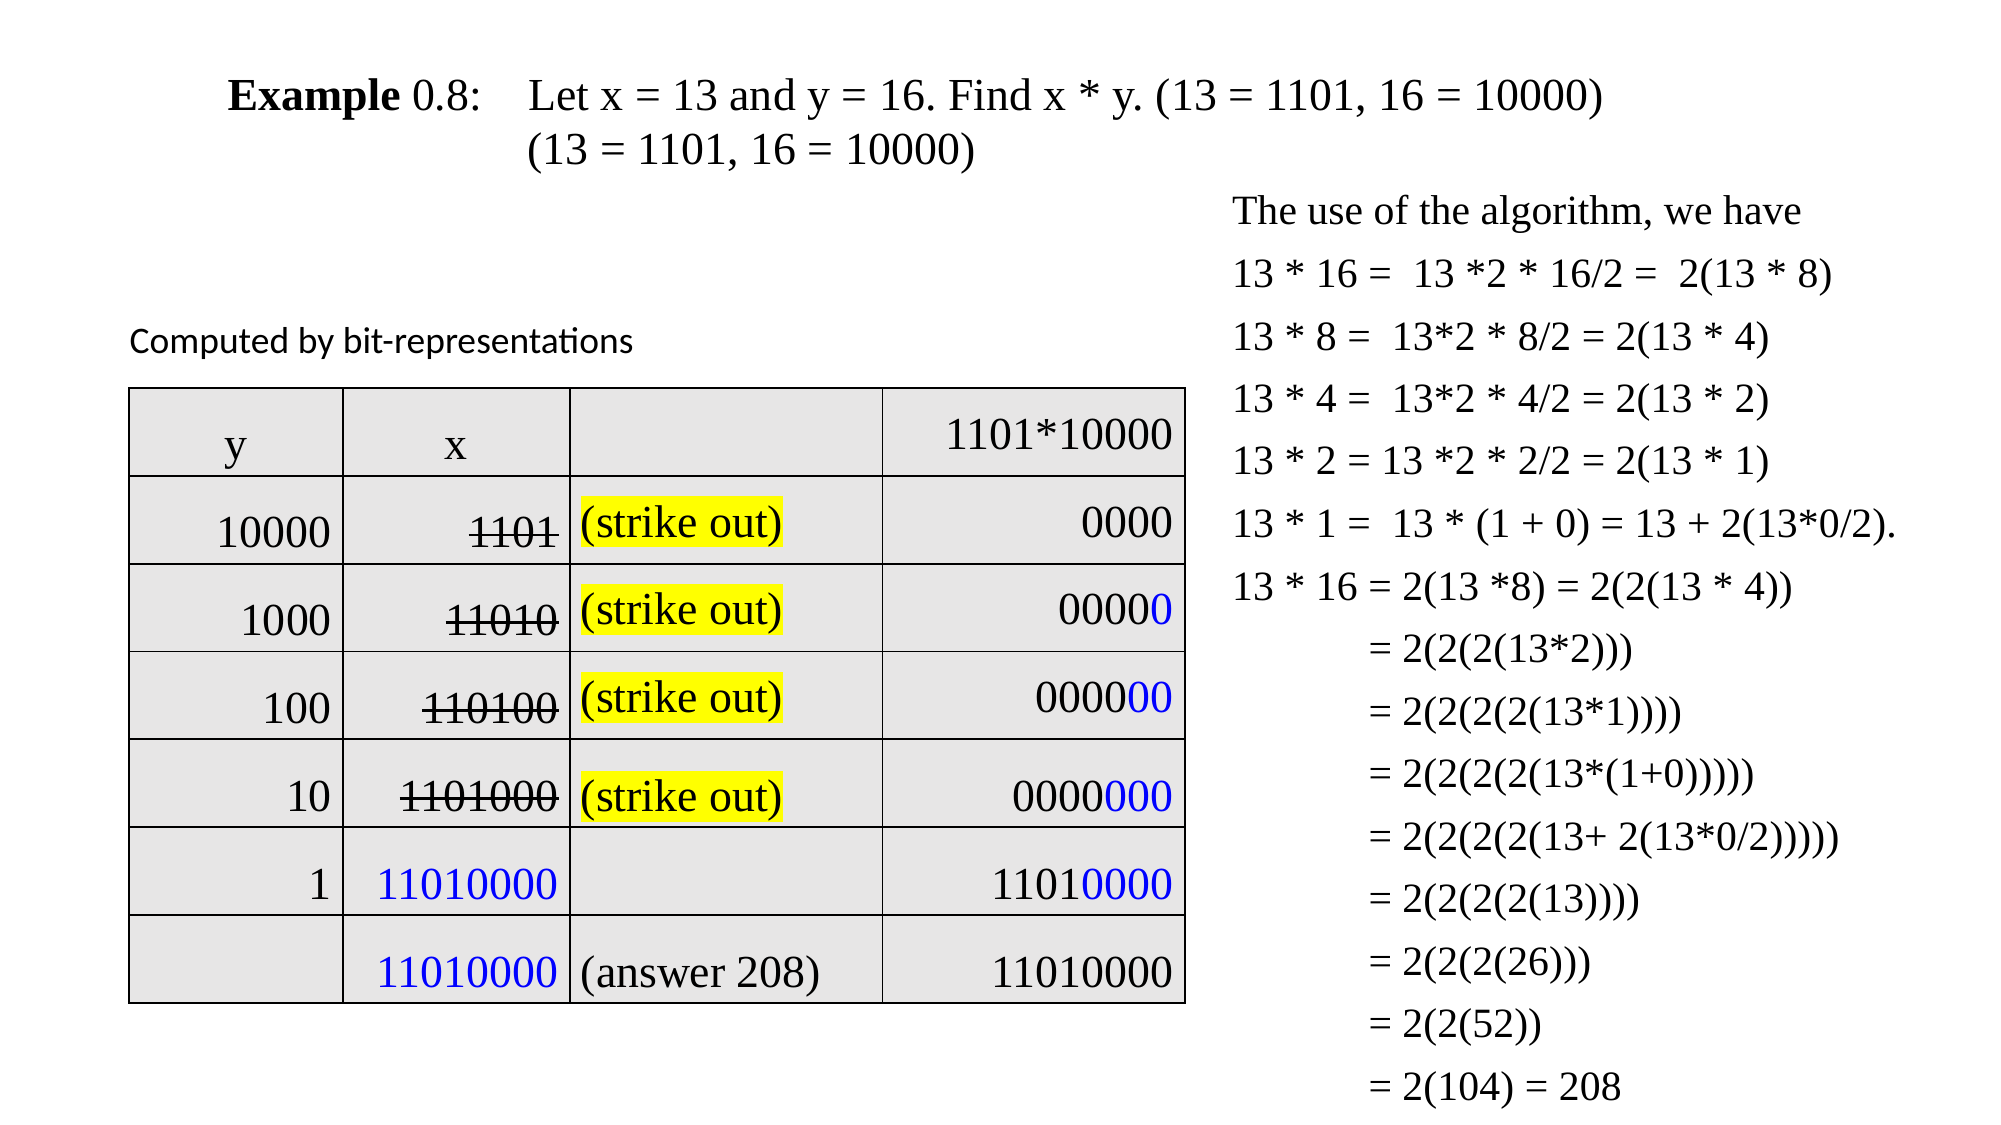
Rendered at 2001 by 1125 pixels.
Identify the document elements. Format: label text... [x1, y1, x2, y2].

table_cell 1101000 [344, 740, 569, 826]
table_cell 1000 [130, 565, 342, 651]
table_cell 11010000 [883, 828, 1184, 914]
text_box Example 0.8: Let x = 13 and y = 16. Find x * y. (13 = 1101, 16 = 10000) (13 = 1101, 16 = 10000) [212, 56, 1737, 237]
table_cell 1 [130, 828, 342, 914]
table_cell (answer 208) [571, 916, 882, 1002]
table_header [571, 389, 882, 475]
table_cell 11010000 [344, 916, 569, 1002]
table_cell 11010000 [344, 828, 569, 914]
table_cell (strike out) [571, 477, 882, 563]
table_cell 000000 [883, 652, 1184, 738]
table_cell [130, 916, 342, 1002]
table_cell (strike out) [571, 652, 882, 738]
table_header y [130, 389, 342, 475]
text_box Computed by bit-representations [114, 309, 691, 369]
table_cell 10000 [130, 477, 342, 563]
table_cell 11010000 [883, 916, 1184, 1002]
table_header 1101*10000 [883, 389, 1184, 475]
table_cell 11010 [344, 565, 569, 651]
table_cell 10 [130, 740, 342, 826]
table_cell (strike out) [571, 565, 882, 651]
table_cell [571, 828, 882, 914]
table_cell 0000 [883, 477, 1184, 563]
table_header x [344, 389, 569, 475]
table_cell 110100 [344, 652, 569, 738]
text_box The use of the algorithm, we have 13 * 16 = 13 *2 * 16/2 = 2(13 * 8) 13 * 8 = 13*2 * 8/2 = 2(13 * 4) 13 * 4 = 13*2 * 4/2 = 2(13 * 2) 13 * 2 = 13 *2 * 2/2 = 2(13 * 1) 13 * 1 = 13 * (1 + 0) = 13 + 2(13*0/2). 13 * 16 = 2(13 *8) = 2(2(13 * 4)) = 2(2(2(13*2))) = 2(2(2(2(13*1)))) = 2(2(2(2(13*(1+0))))) = 2(2(2(2(13+ 2(13*0/2))))) = 2(2(2(2(13)))) = 2(2(2(26))) = 2(2(52)) = 2(104) = 208 [1217, 175, 1931, 1117]
table_cell 0000000 [883, 740, 1184, 826]
table_cell 1101 [344, 477, 569, 563]
table_cell 100 [130, 652, 342, 738]
table_cell (strike out) [571, 740, 882, 826]
table_cell 00000 [883, 565, 1184, 651]
